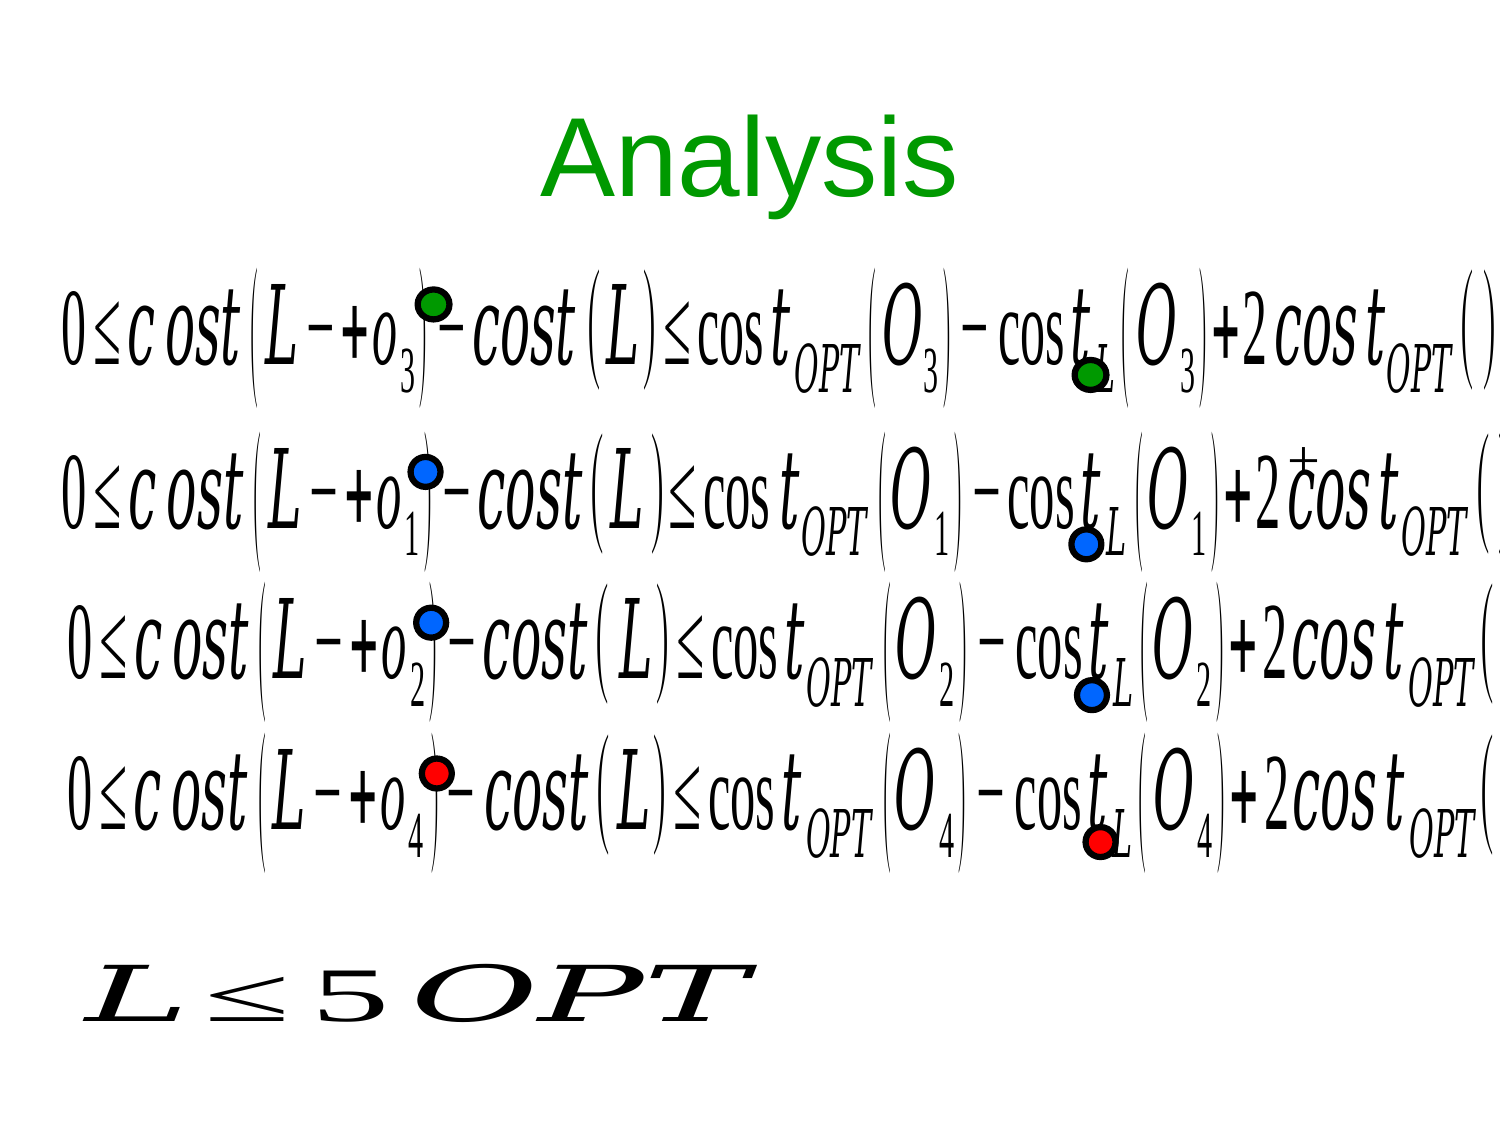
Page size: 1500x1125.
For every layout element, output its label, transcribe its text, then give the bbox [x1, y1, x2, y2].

text_box [421, 758, 452, 789]
title Analysis [112, 57, 1388, 246]
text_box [61, 261, 1498, 415]
text_box + [1254, 424, 1354, 500]
text_box [1076, 680, 1107, 711]
text_box [410, 456, 441, 487]
text_box [1085, 827, 1116, 858]
text_box [1071, 529, 1102, 560]
text_box [416, 607, 447, 638]
